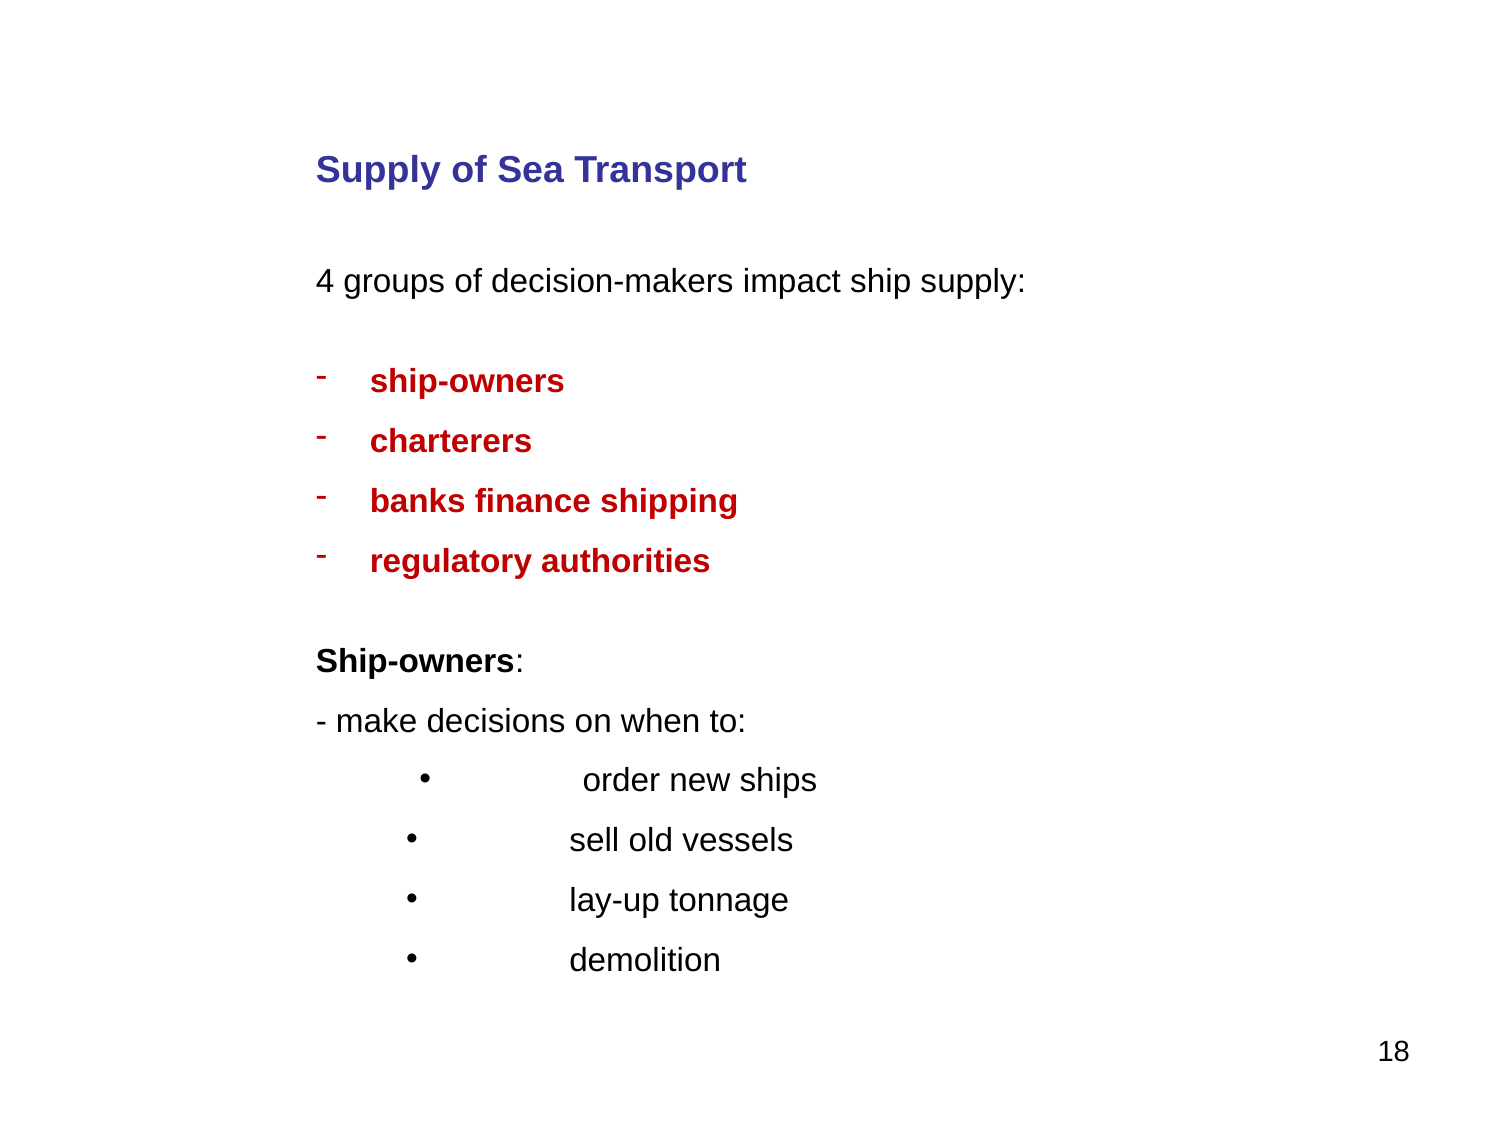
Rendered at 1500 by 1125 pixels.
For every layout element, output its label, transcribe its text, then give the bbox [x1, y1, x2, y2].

text_box Supply of Sea Transport 4 groups of decision-makers impact ship supply: ship-owners charterers banks finance shipping regulatory authorities Ship-owners: - make decisions on when to: order new ships sell old vessels lay-up tonnage demolition [301, 137, 1376, 986]
slide_number 18 [1074, 1024, 1426, 1103]
